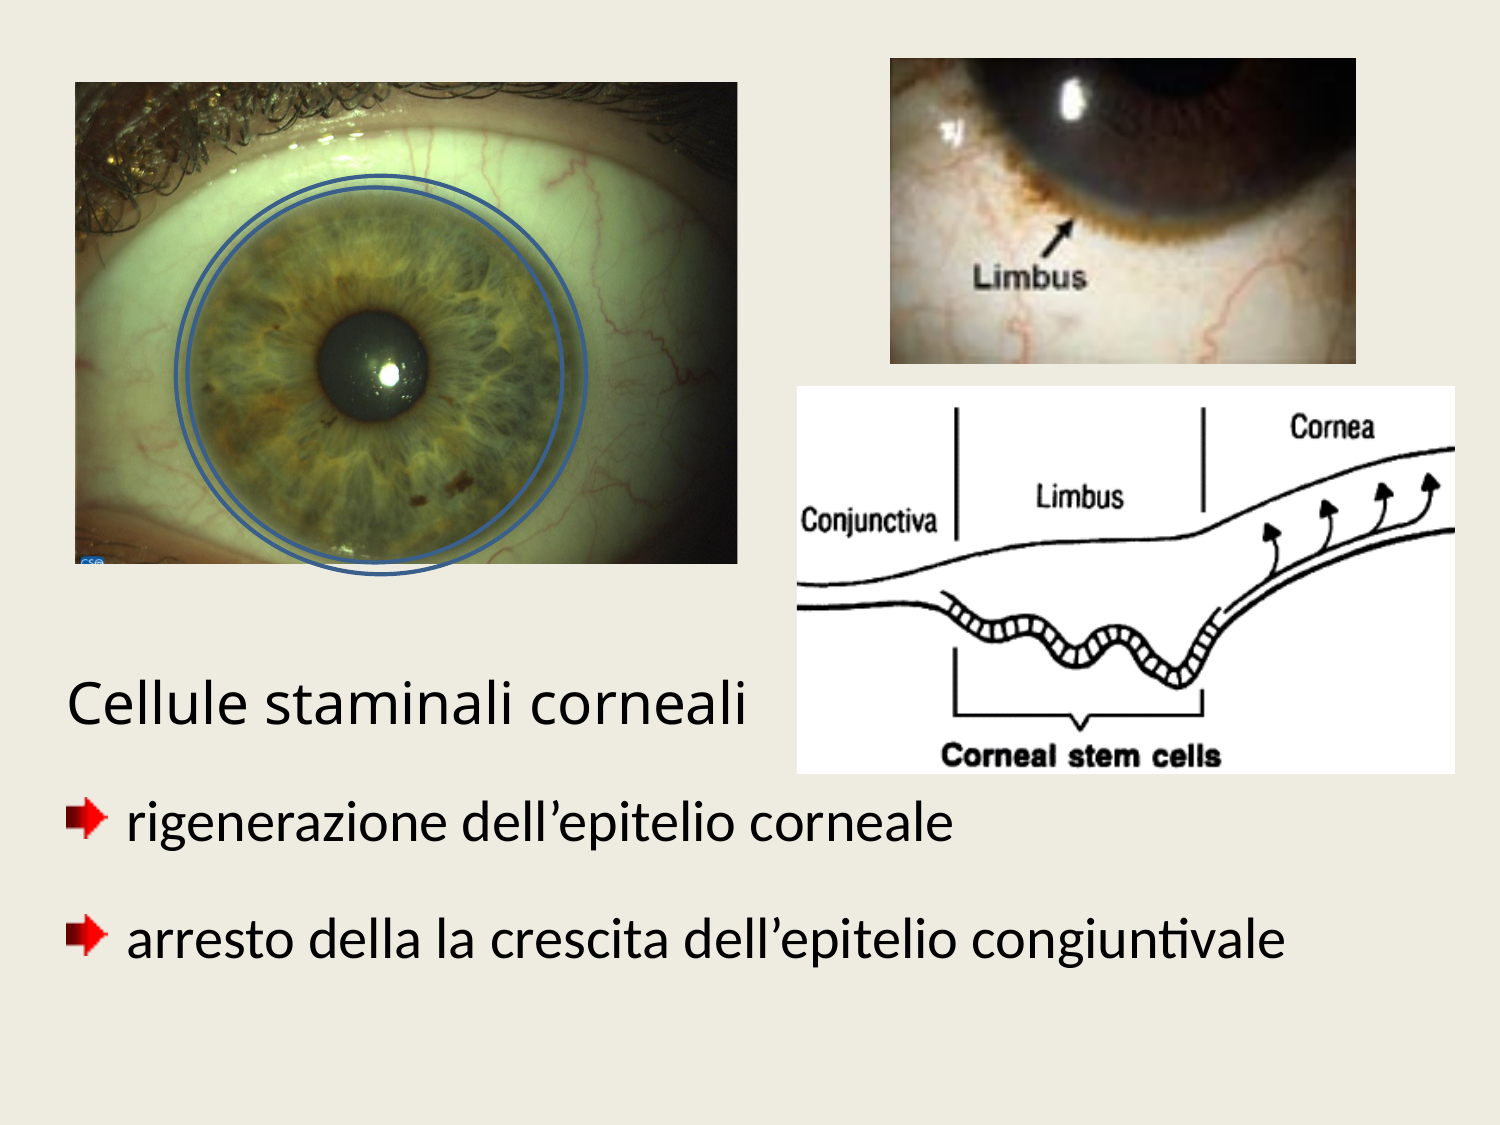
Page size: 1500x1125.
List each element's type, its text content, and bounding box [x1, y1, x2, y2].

text_box [343, 573, 419, 577]
picture [66, 914, 108, 956]
picture [66, 797, 108, 839]
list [796, 386, 1456, 774]
text_box Cellule staminali corneali rigenerazione dell’epitelio corneale arresto della la crescita dell’epitelio congiuntivale [0, 659, 1371, 996]
picture [890, 58, 1356, 364]
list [74, 81, 738, 565]
